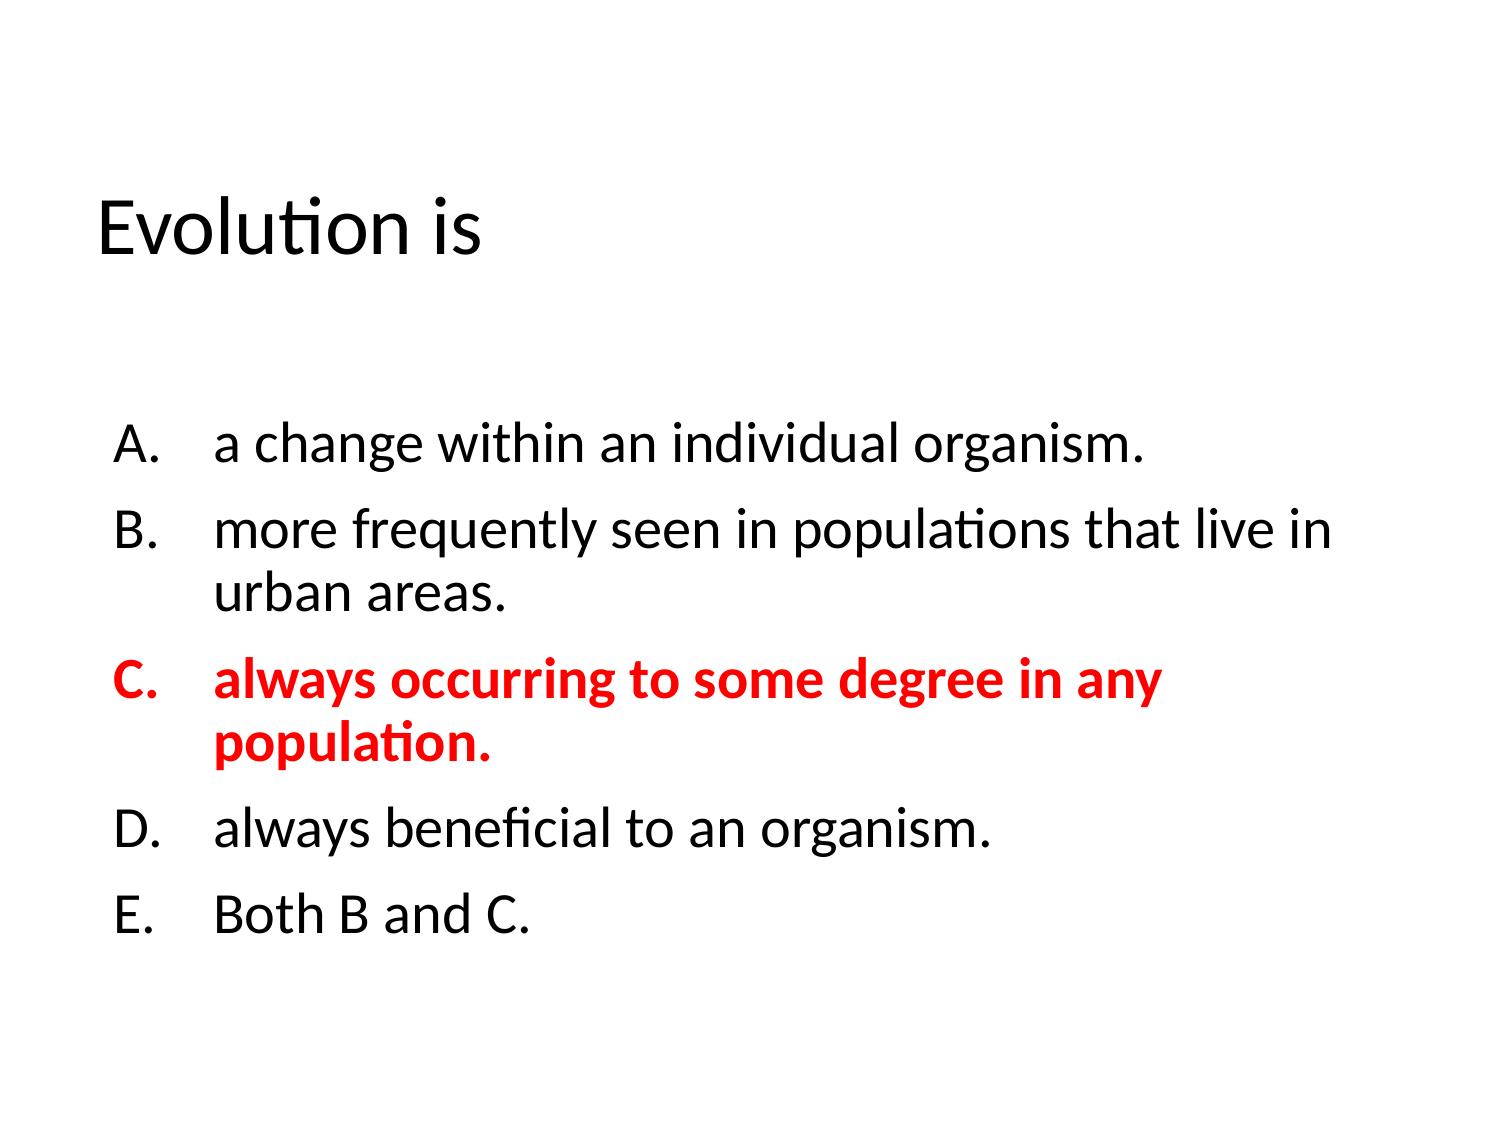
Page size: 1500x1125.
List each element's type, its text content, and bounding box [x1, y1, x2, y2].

title Evolution is [81, 64, 1470, 378]
list a change within an individual organism. more frequently seen in populations that live in urban areas. always occurring to some degree in any population. always beneficial to an organism. Both B and C. [98, 311, 1374, 1019]
